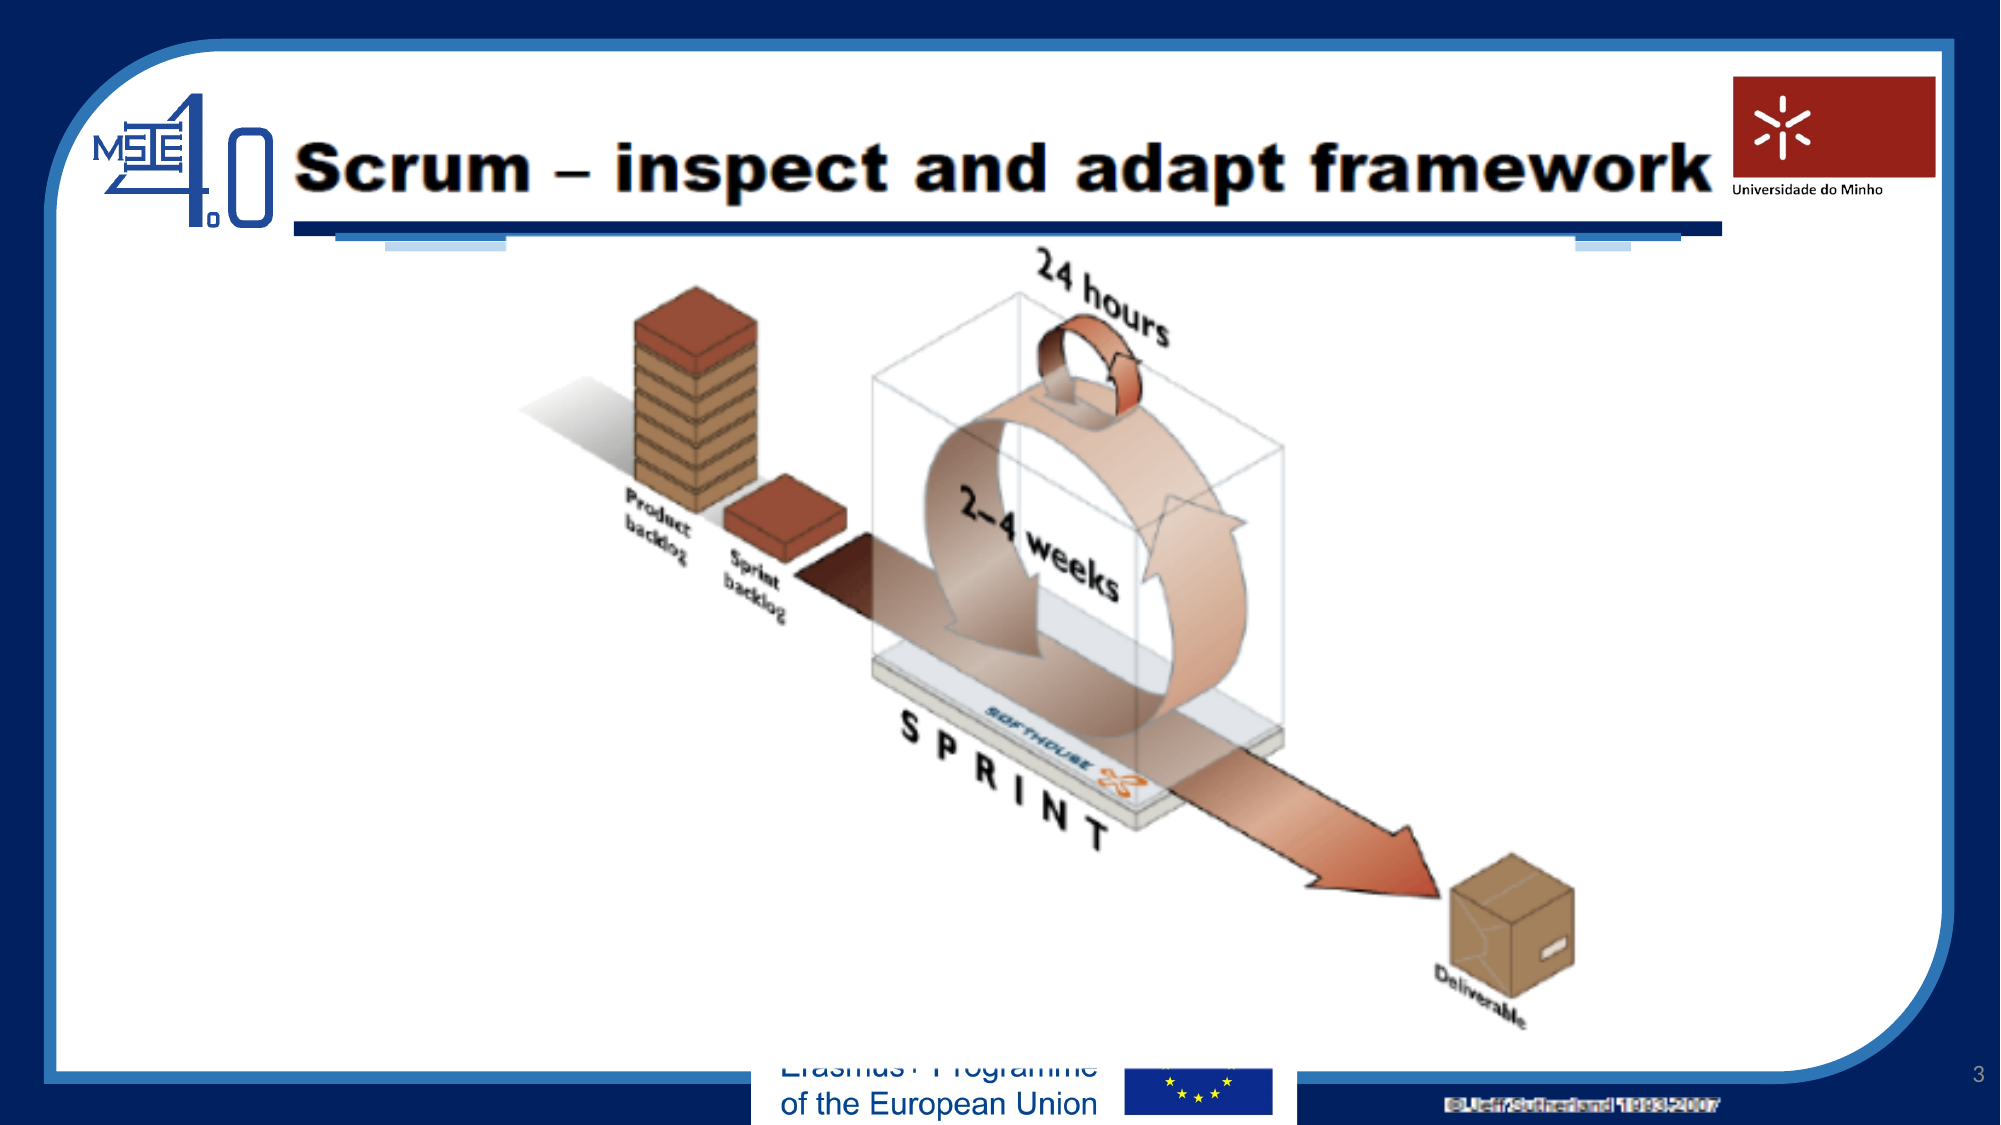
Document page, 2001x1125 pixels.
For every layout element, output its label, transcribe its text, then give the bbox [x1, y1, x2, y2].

picture [277, 70, 1968, 1125]
slide_number 3 [1755, 1042, 2000, 1103]
